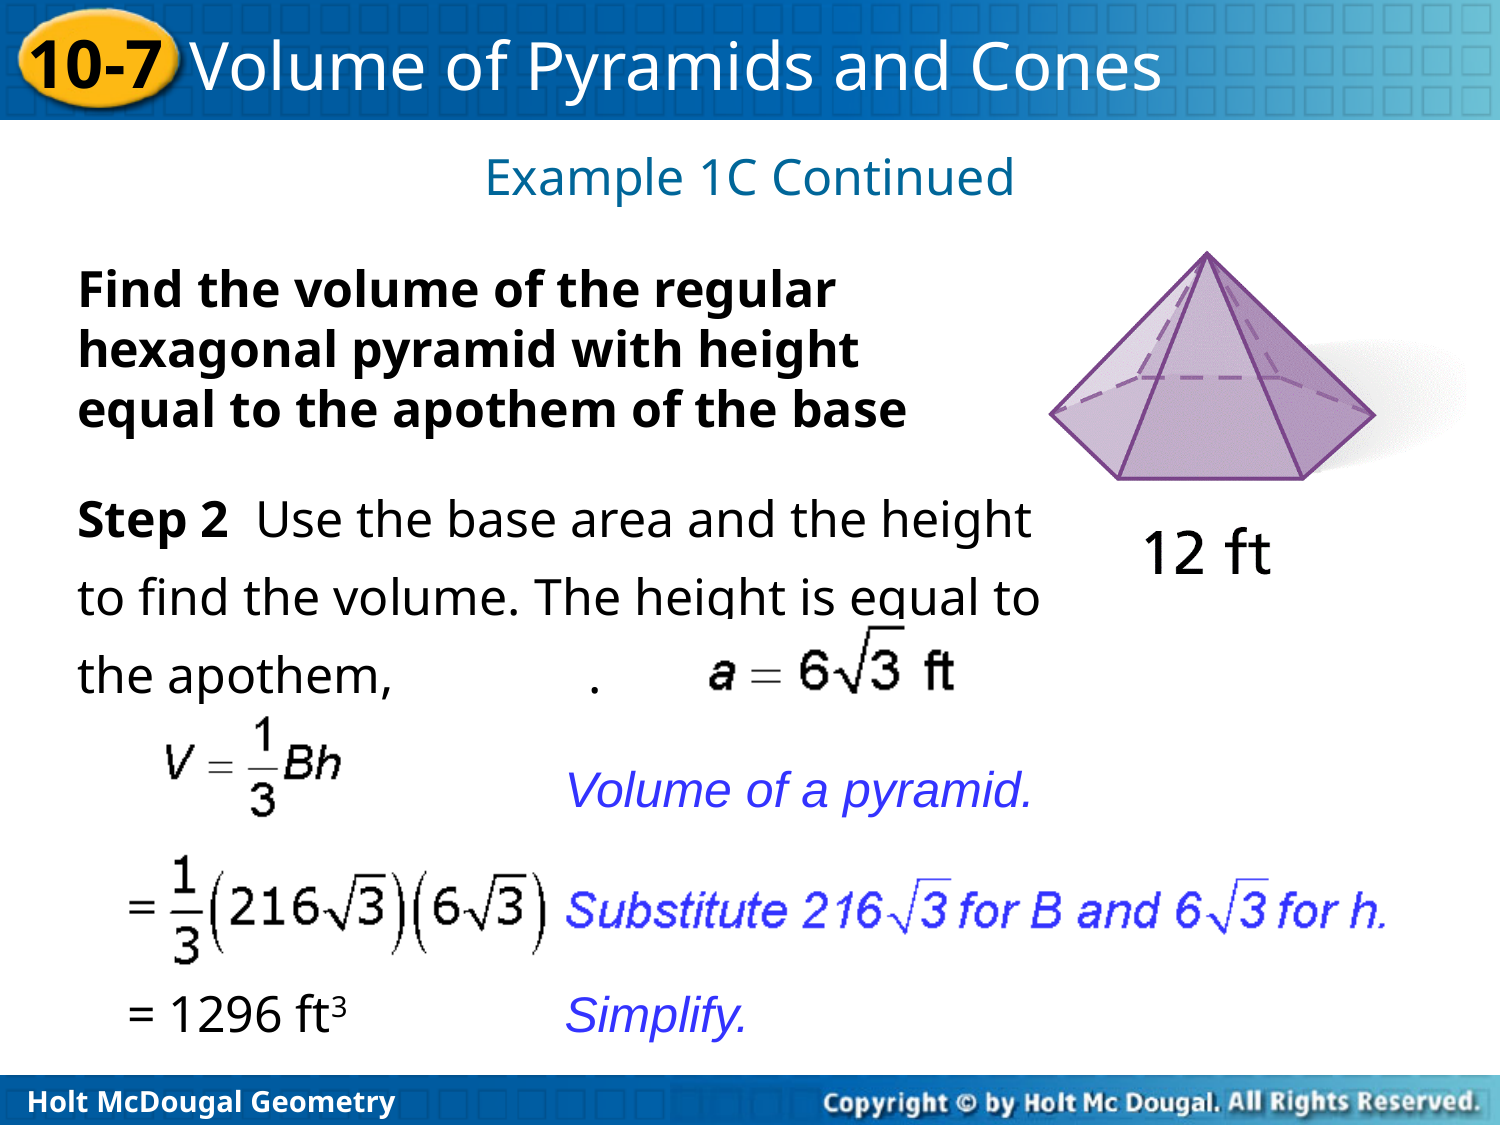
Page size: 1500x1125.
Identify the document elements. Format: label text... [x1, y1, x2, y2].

text_box Simplify. [549, 974, 1313, 1050]
text_box = 1296 ft3 [112, 974, 549, 1050]
picture [0, 0, 1500, 120]
picture [562, 874, 1391, 946]
text_box Step 2 Use the base area and the height to find the volume. The height is equal to the apothem, . [62, 462, 1088, 712]
picture [0, 1075, 1500, 1125]
text_box Example 1C Continued [0, 137, 1500, 213]
picture [699, 618, 966, 705]
picture [124, 849, 551, 971]
picture [162, 704, 366, 826]
picture [1037, 249, 1467, 581]
text_box Find the volume of the regular hexagonal pyramid with height equal to the apothem of the base [62, 250, 1025, 445]
text_box Volume of a pyramid. [549, 749, 1313, 825]
